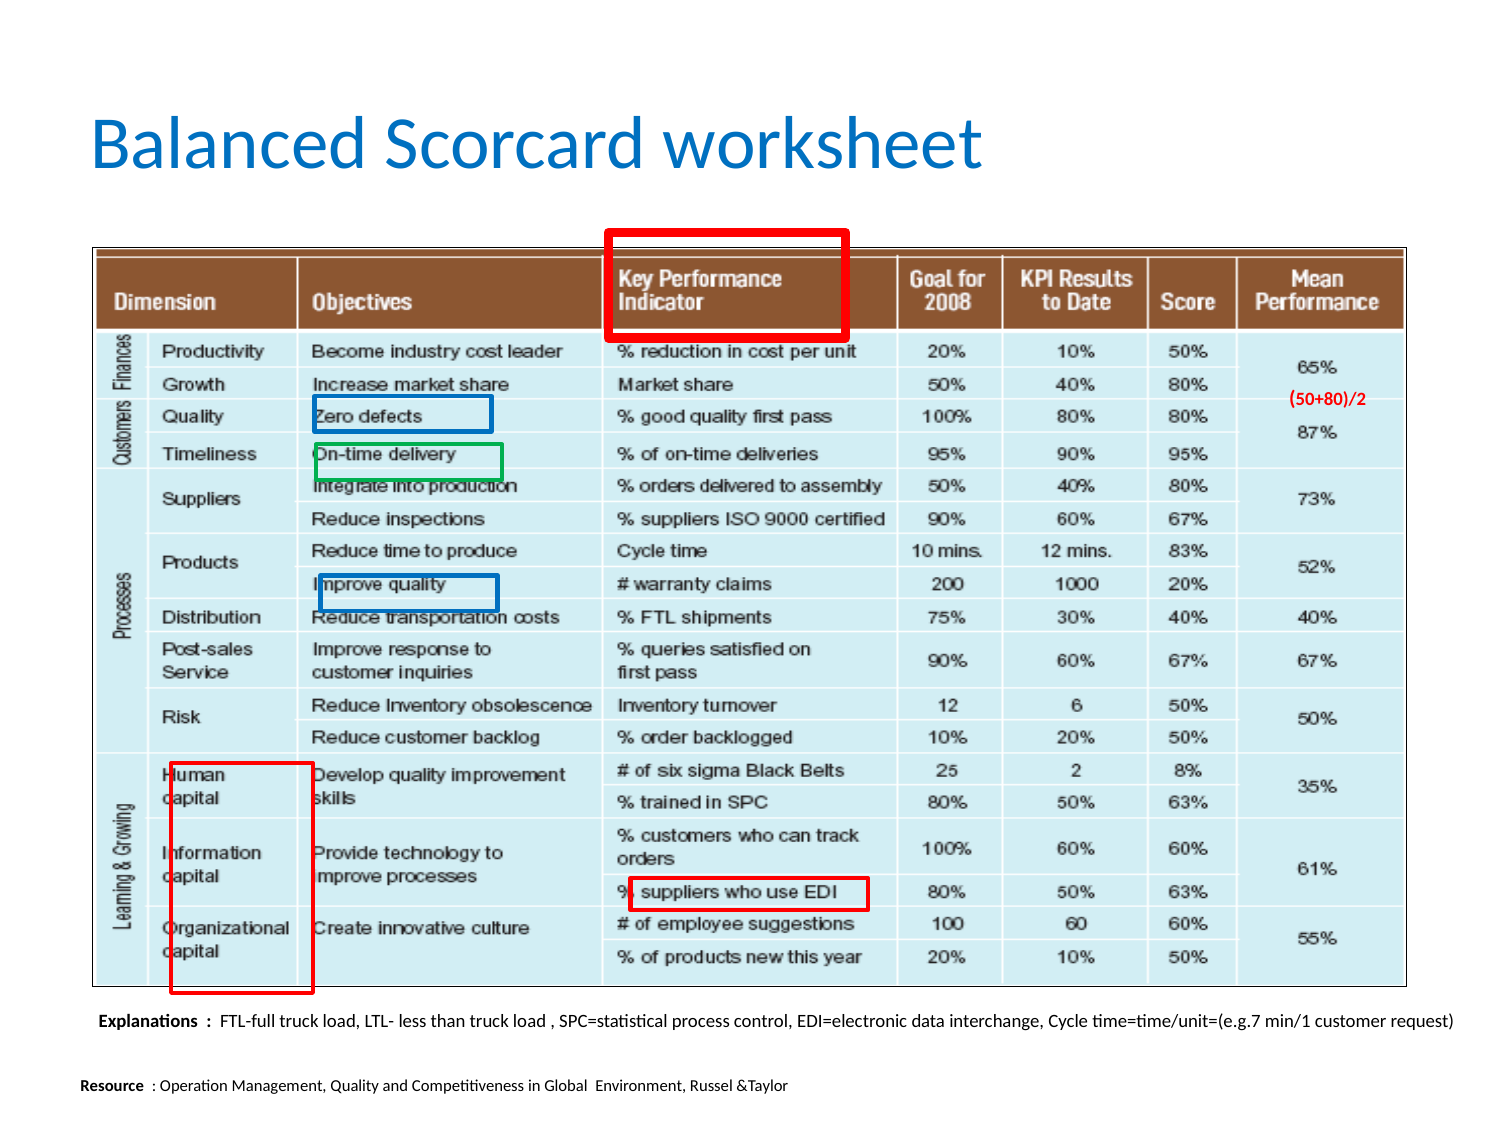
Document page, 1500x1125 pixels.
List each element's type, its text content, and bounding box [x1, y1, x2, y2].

text_box Explanations : FTL-full truck load, LTL- less than truck load , SPC=statistical process control, EDI=electronic data interchange, Cycle time=time/unit=(e.g.7 min/1 customer request) [83, 1001, 1469, 1039]
picture [92, 247, 1406, 986]
text_box [606, 230, 848, 246]
title Balanced Scorcard worksheet [75, 45, 1425, 233]
text_box Resource : Operation Management, Quality and Competitiveness in Global Environment, Russel &Taylor [65, 1067, 804, 1102]
